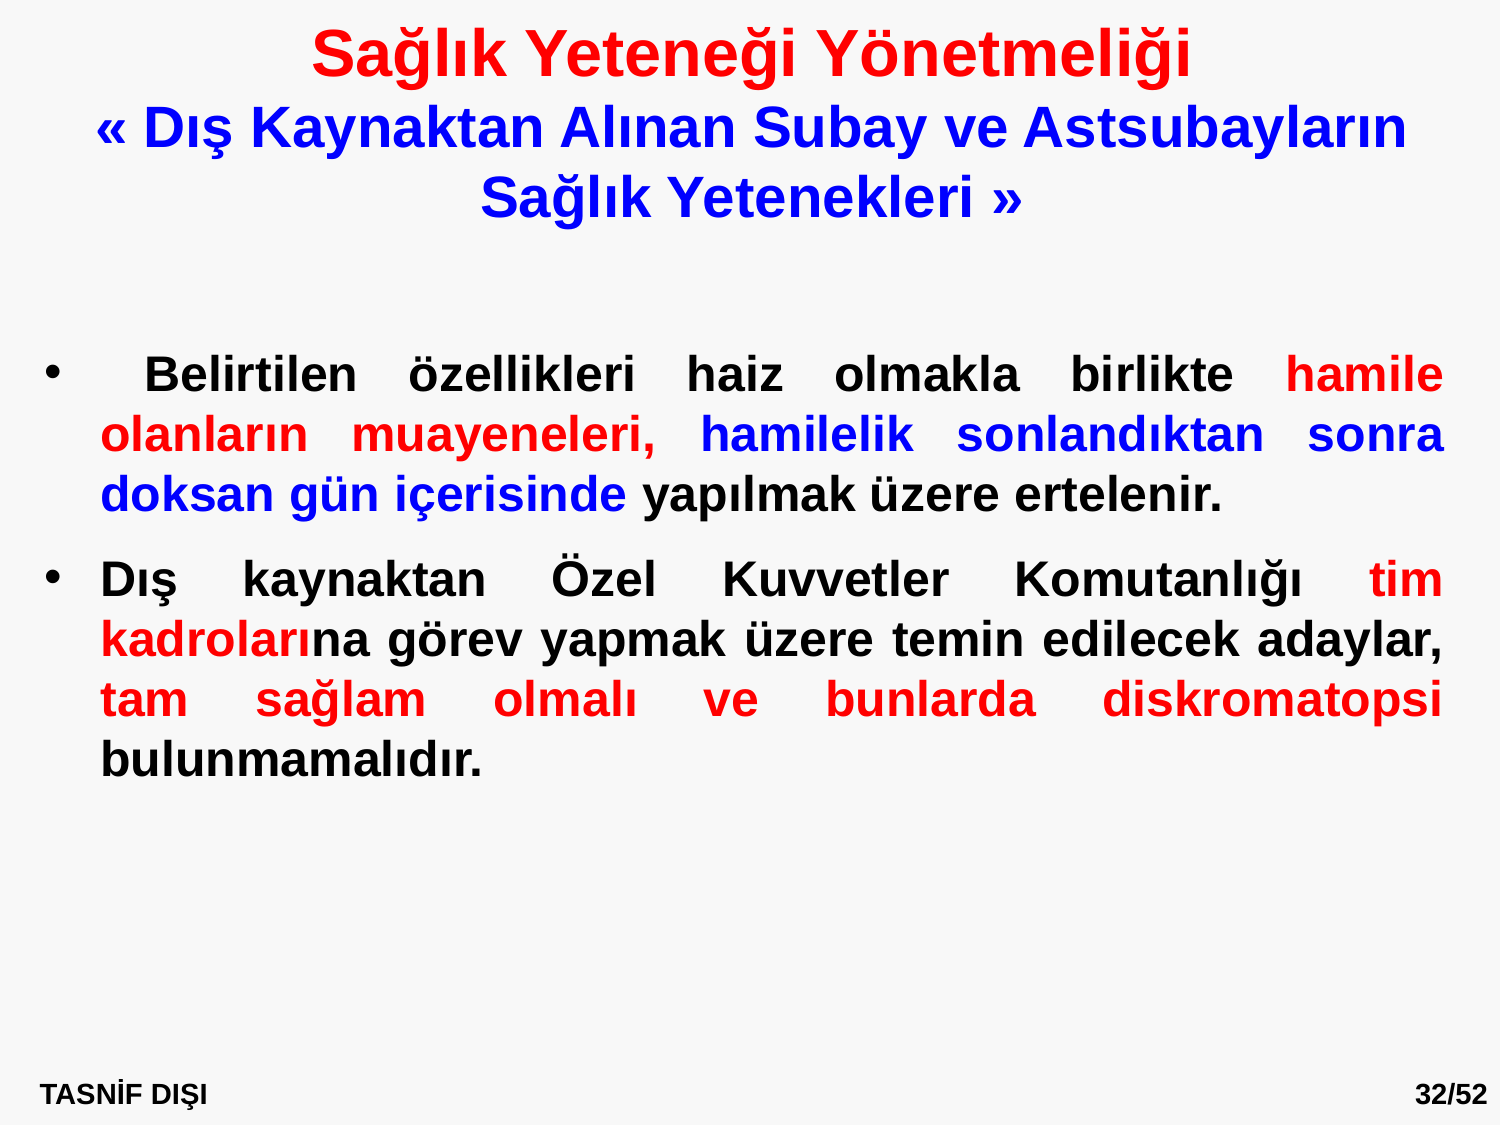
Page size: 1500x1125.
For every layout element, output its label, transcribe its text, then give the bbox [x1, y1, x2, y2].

text_box Belirtilen özellikleri haiz olmakla birlikte hamile olanların muayeneleri, hamilelik sonlandıktan sonra doksan gün içerisinde yapılmak üzere ertelenir. Dış kaynaktan Özel Kuvvetler Komutanlığı tim kadrolarına görev yapmak üzere temin edilecek adaylar, tam sağlam olmalı ve bunlarda diskromatopsi bulunmamalıdır. [29, 334, 1460, 794]
text_box Sağlık Yeteneği Yönetmeliği « Dış Kaynaktan Alınan Subay ve Astsubayların Sağlık Yetenekleri » [2, 3, 1500, 235]
